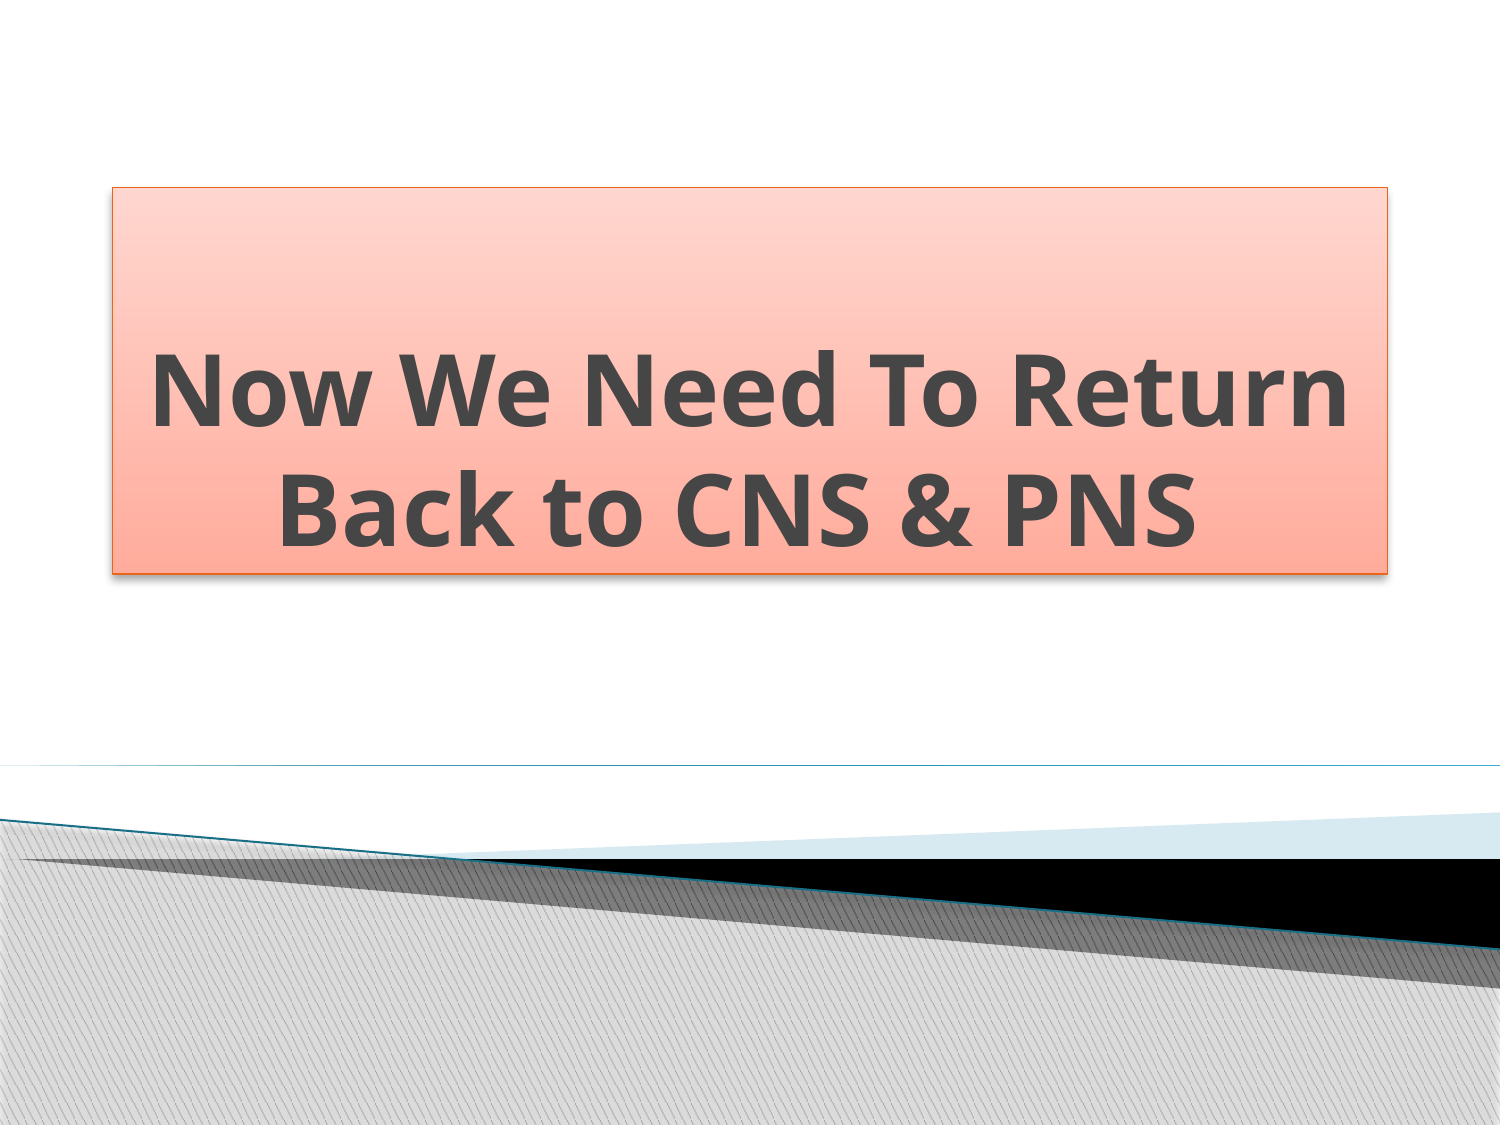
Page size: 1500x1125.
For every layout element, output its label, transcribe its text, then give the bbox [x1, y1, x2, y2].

picture [5, 859, 1500, 989]
title Now We Need To Return Back to CNS & PNS [112, 187, 1388, 575]
